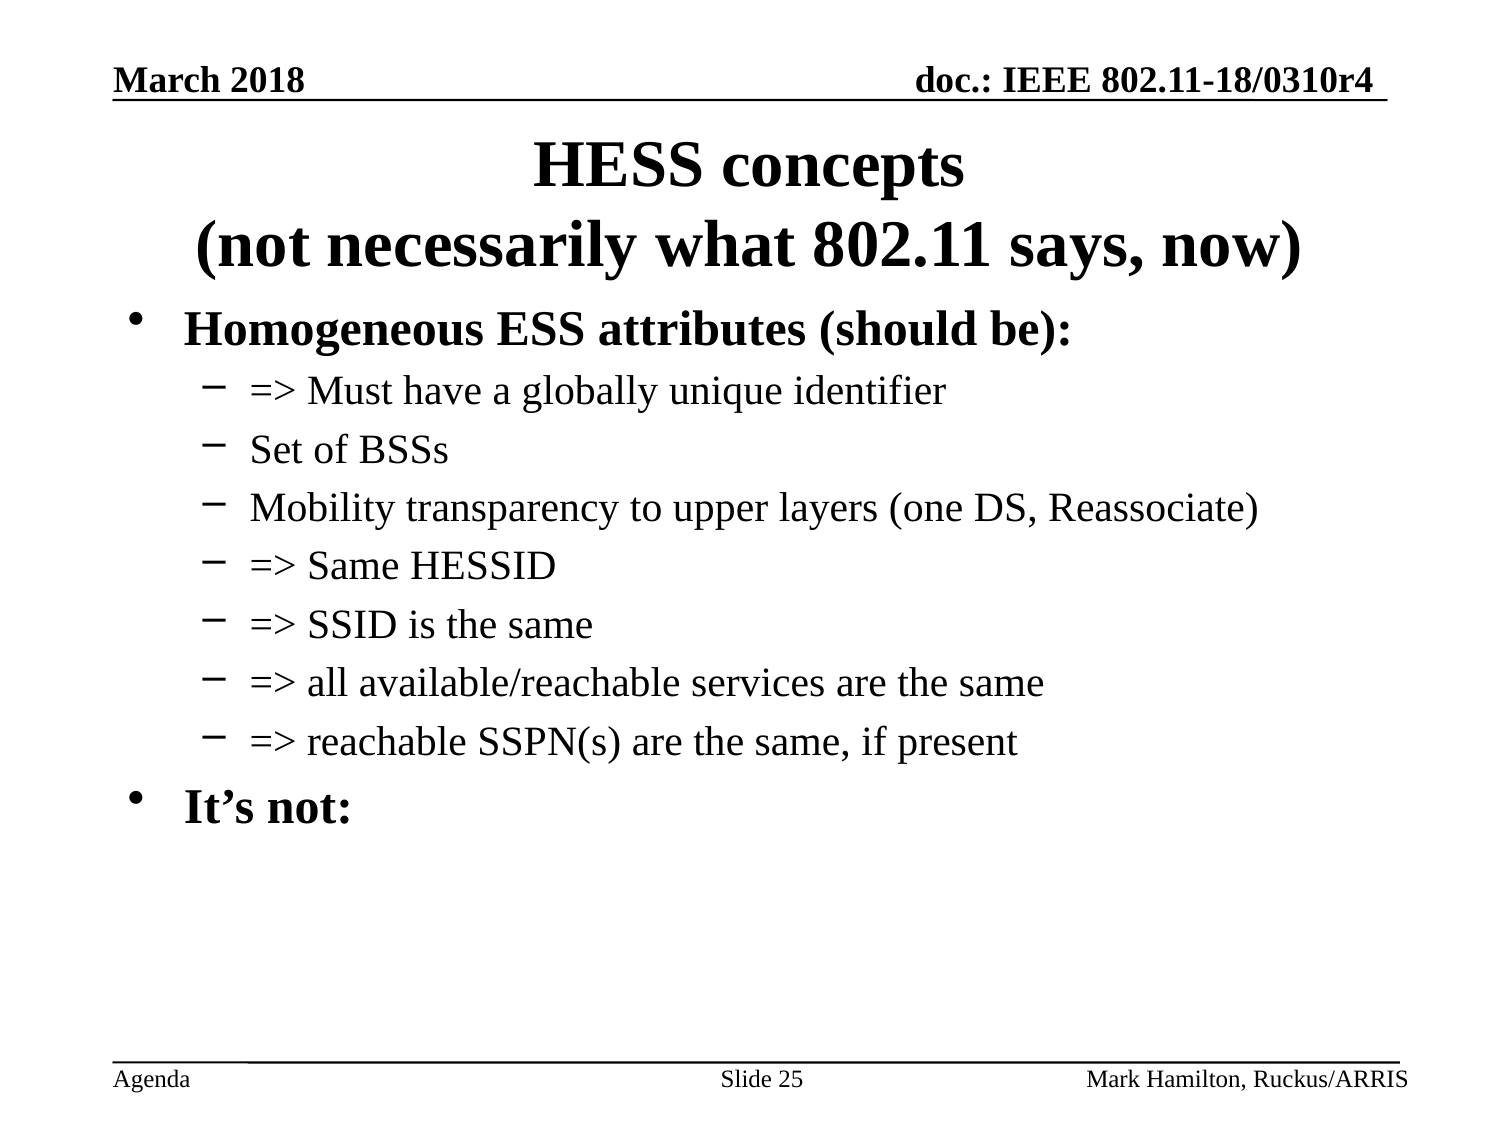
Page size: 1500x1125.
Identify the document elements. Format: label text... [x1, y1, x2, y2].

title HESS concepts (not necessarily what 802.11 says, now) [112, 112, 1388, 287]
list Homogeneous ESS attributes (should be): => Must have a globally unique identifier Set of BSSs Mobility transparency to upper layers (one DS, Reassociate) => Same HESSID => SSID is the same => all available/reachable services are the same => reachable SSPN(s) are the same, if present It’s not: [112, 287, 1388, 1075]
